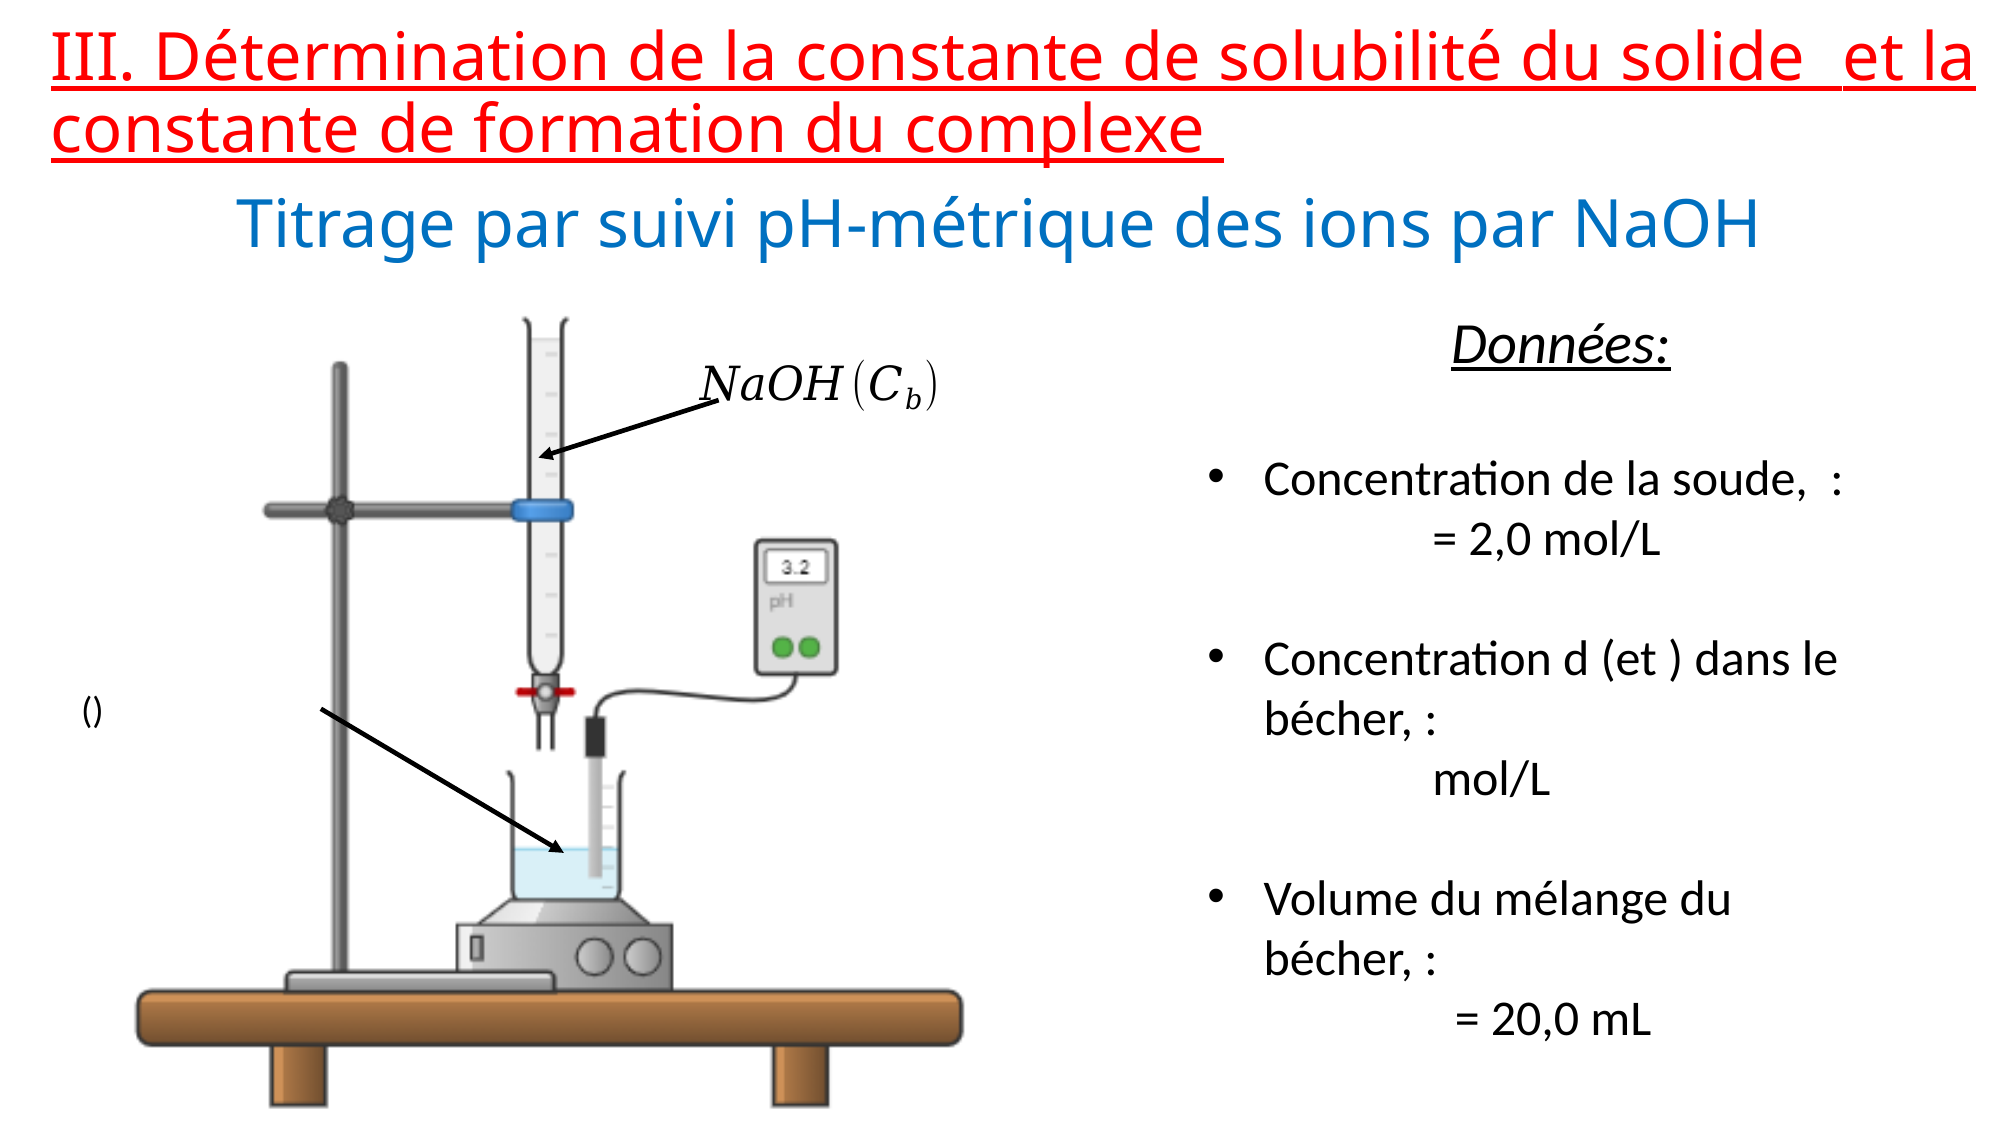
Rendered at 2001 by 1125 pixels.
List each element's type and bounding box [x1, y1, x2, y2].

text_box [538, 400, 719, 458]
picture [76, 244, 1001, 1125]
text_box [320, 709, 564, 853]
